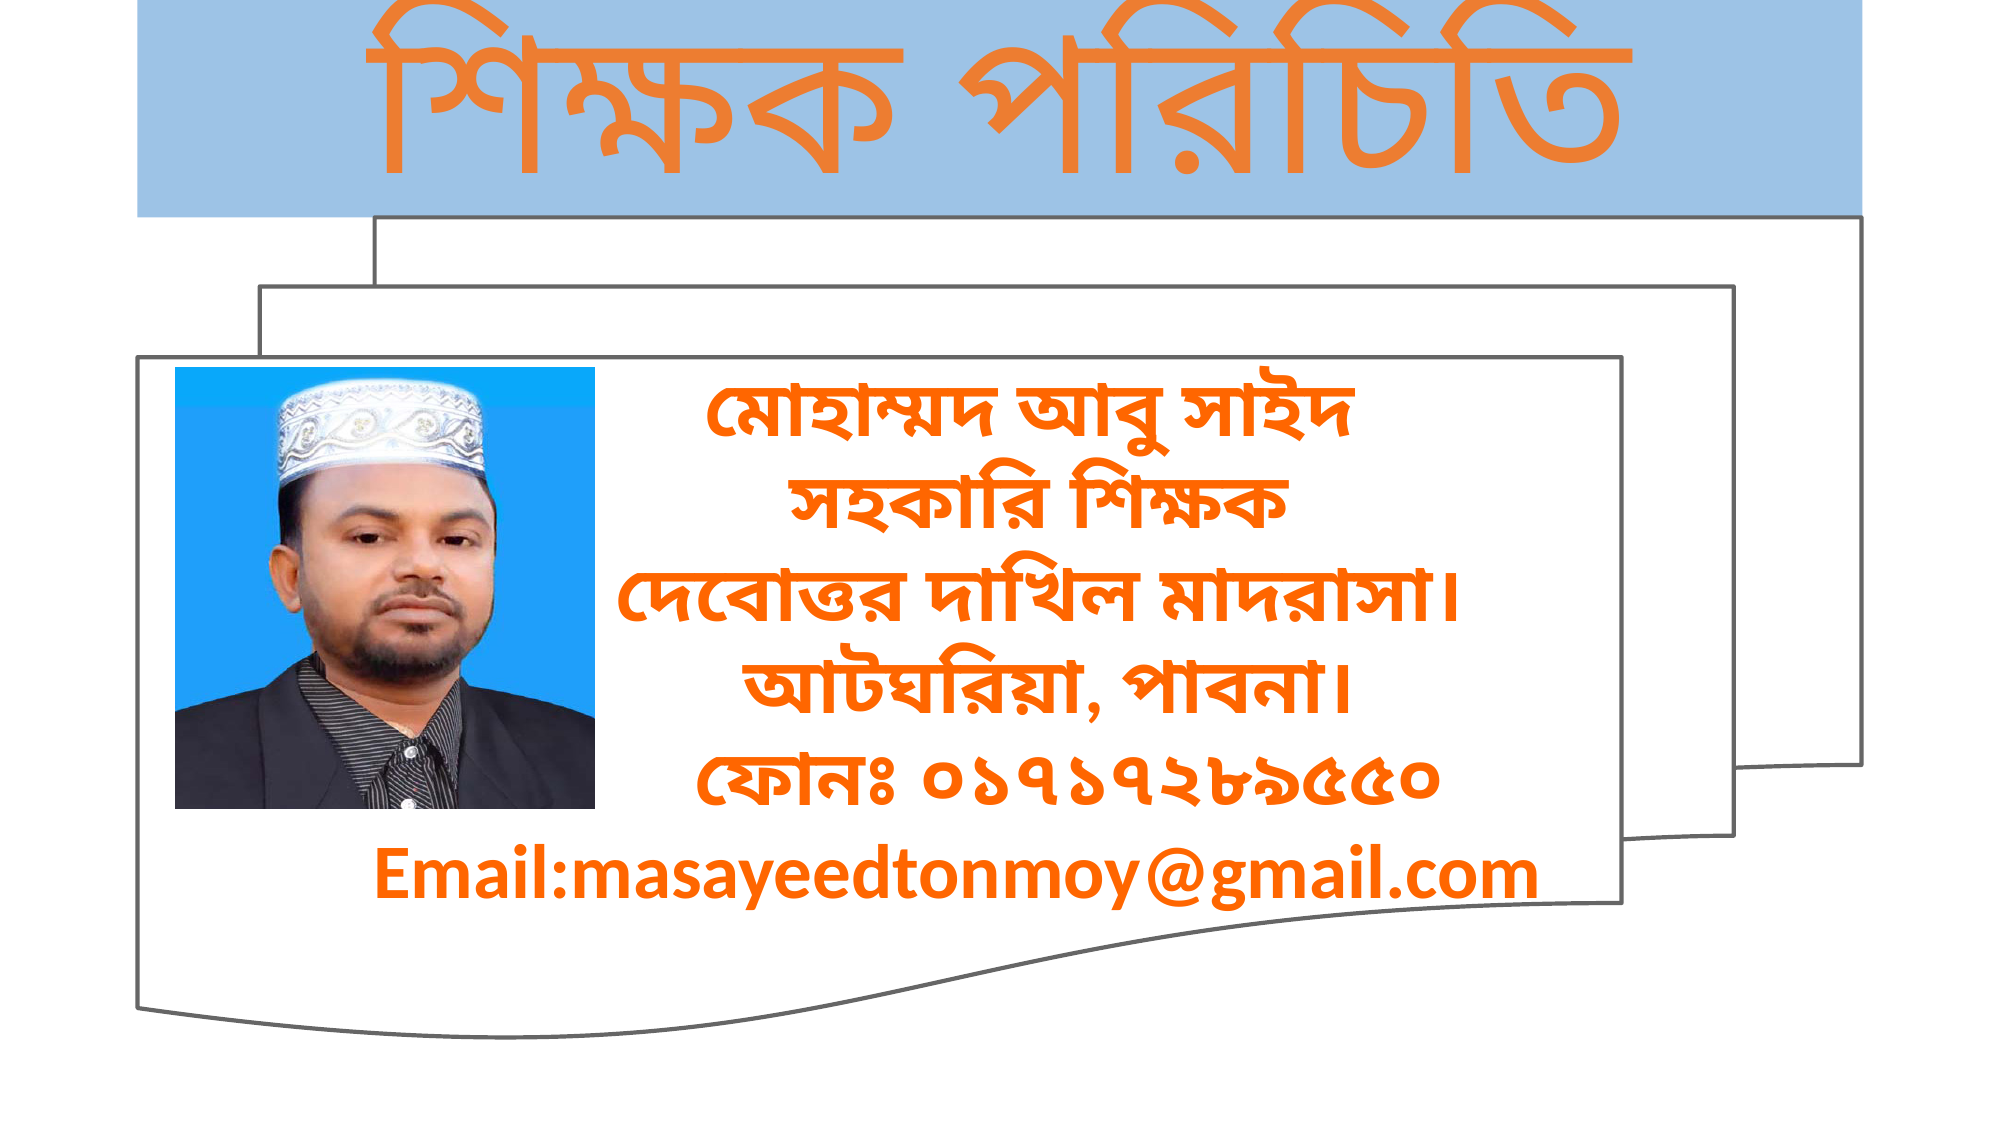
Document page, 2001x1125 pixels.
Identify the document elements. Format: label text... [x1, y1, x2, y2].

text_box মোহাম্মদ আবু সাইদ সহকারি শিক্ষক দেবোত্তর দাখিল মাদরাসা। আটঘরিয়া, পাবনা। ফোনঃ ০১৭১৭২৮৯৫৫০ Email:masayeedtonmoy@gmail.com [137, 217, 1862, 1038]
picture [175, 374, 595, 809]
title শিক্ষক পরিচিতি [137, 0, 1863, 218]
